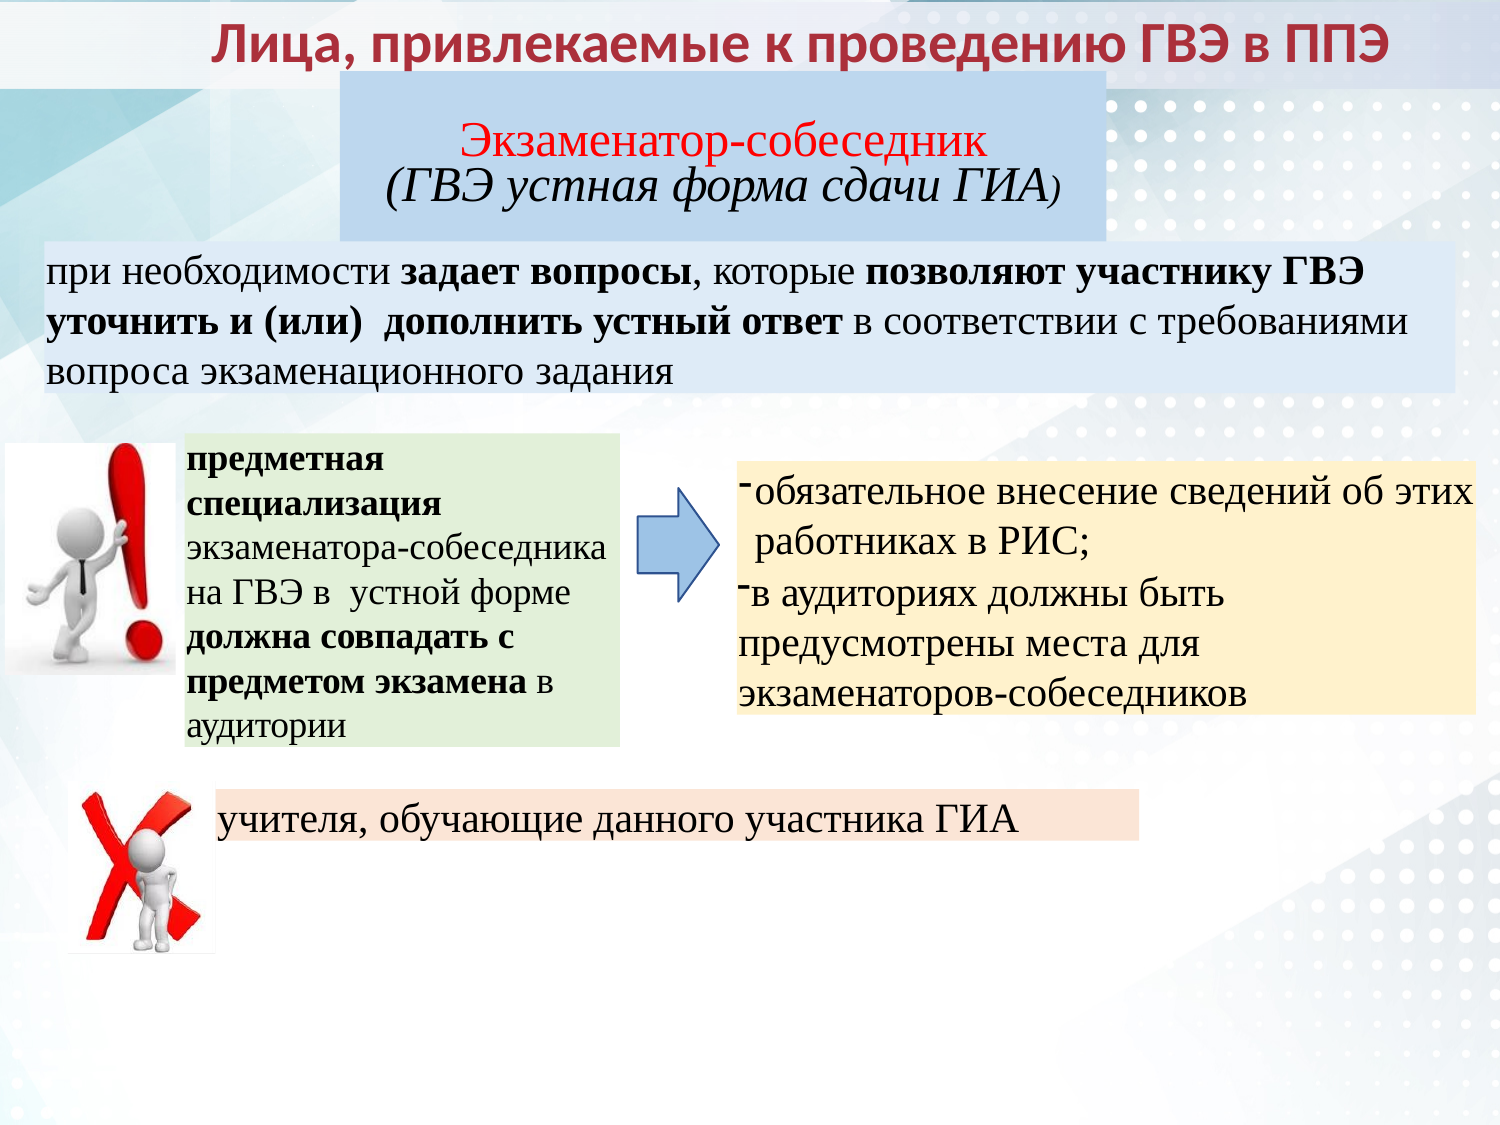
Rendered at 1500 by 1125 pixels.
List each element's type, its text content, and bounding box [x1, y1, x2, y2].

text_box Лица, привлекаемые к проведению ГВЭ в ППЭ [123, 2, 1476, 74]
text_box учителя, обучающие данного участника ГИА [215, 789, 1140, 841]
text_box [4, 443, 176, 675]
text_box обязательное внесение сведений об этих работниках в РИС; в аудиториях должны быть предусмотрены места для экзаменаторов-собеседников [736, 461, 1476, 715]
picture [0, 89, 1500, 1125]
text_box [637, 488, 720, 602]
text_box предметная специализация экзаменатора-собеседника на ГВЭ в устной форме должна совпадать с предметом экзамена в аудитории [184, 433, 620, 747]
text_box [0, 2, 339, 89]
title Экзаменатор-собеседник (ГВЭ устная форма сдачи ГИА) [339, 74, 1107, 241]
text_box при необходимости задает вопросы, которые позволяют участнику ГВЭ уточнить и (или) дополнить устный ответ в соответствии с требованиями вопроса экзаменационного задания [44, 241, 1456, 394]
text_box [67, 781, 216, 954]
text_box [1107, 2, 1500, 89]
